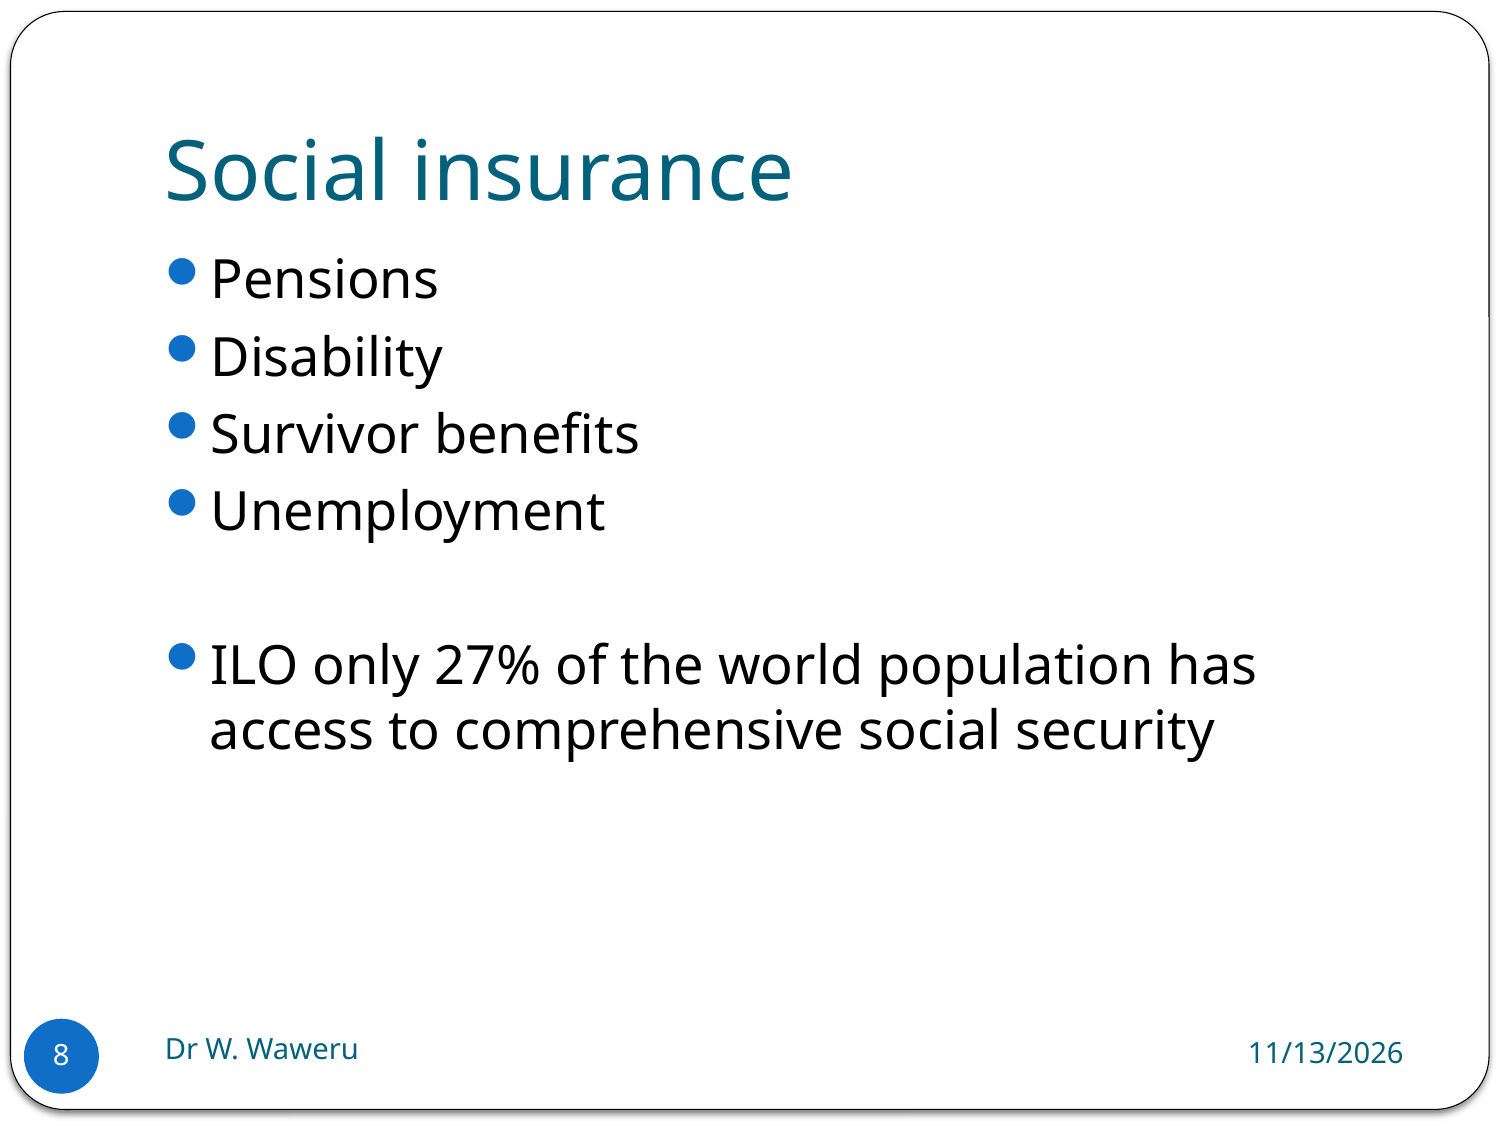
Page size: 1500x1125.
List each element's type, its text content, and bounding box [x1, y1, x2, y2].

list Pensions Disability Survivor benefits Unemployment ILO only 27% of the world population has access to comprehensive social security [150, 237, 1425, 988]
slide_number 8 [23, 1018, 99, 1094]
footer Dr W. Waweru [150, 1012, 800, 1088]
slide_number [1012, 1015, 1419, 1094]
title Social insurance [150, 45, 1425, 233]
